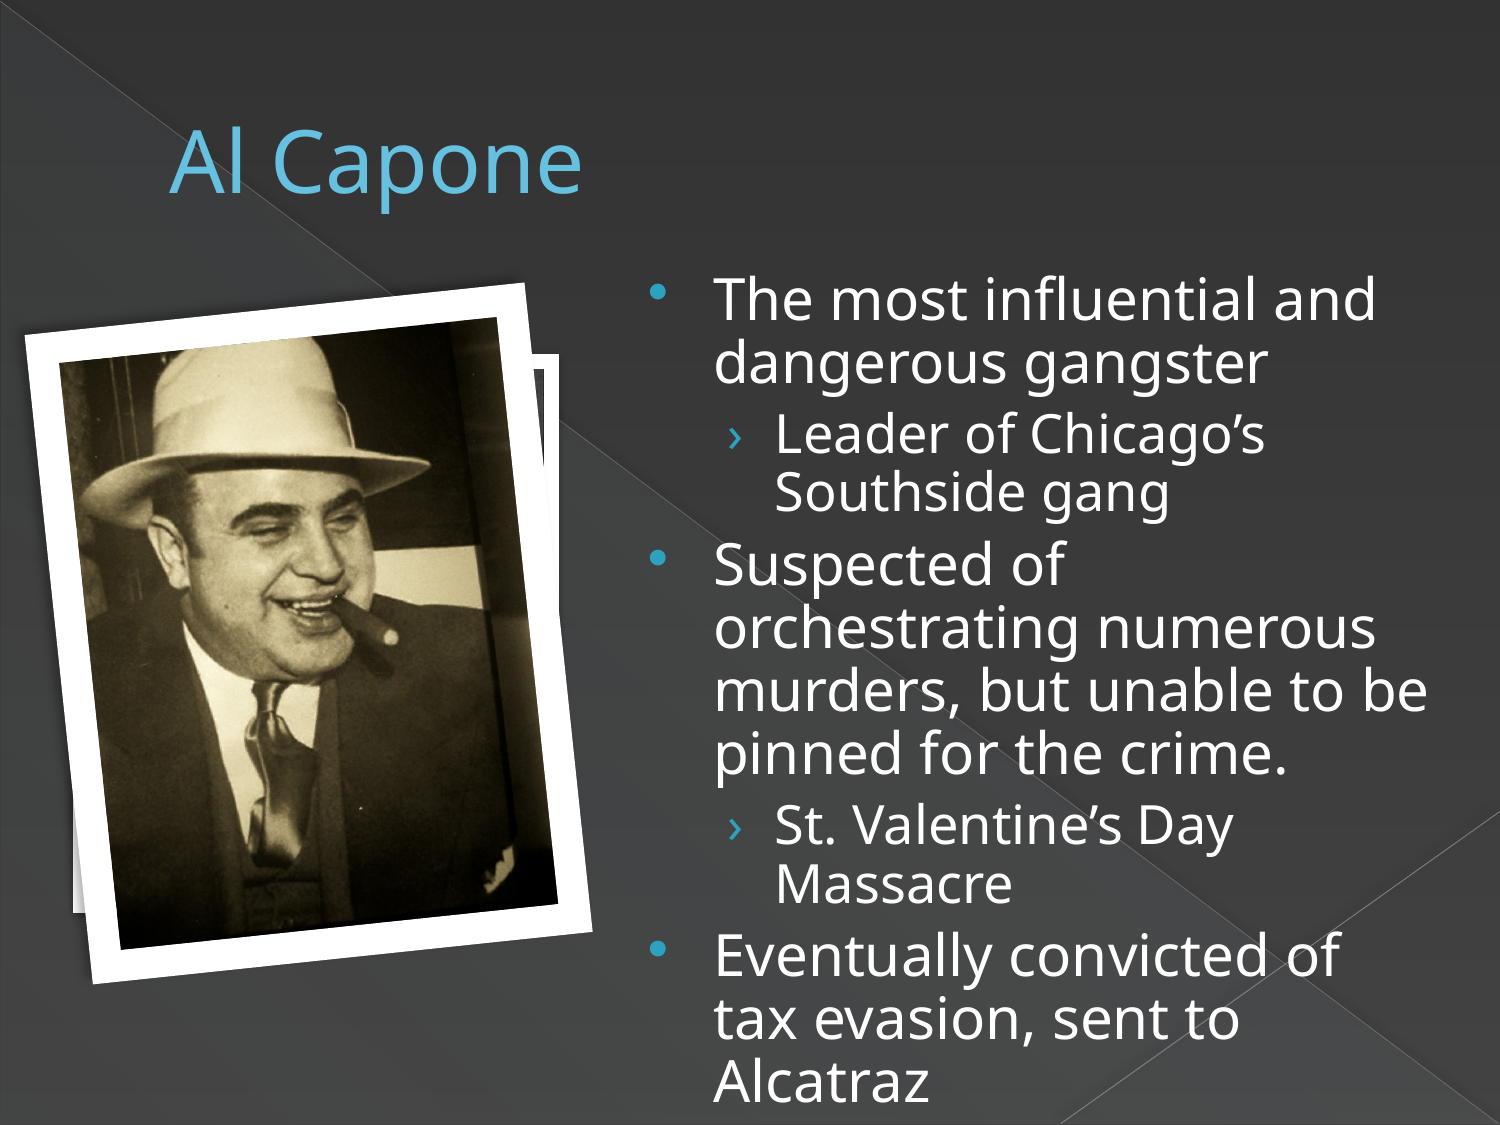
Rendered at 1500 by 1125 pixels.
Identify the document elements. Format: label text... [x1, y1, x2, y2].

title Al Capone [75, 43, 1425, 274]
list The most influential and dangerous gangster Leader of Chicago’s Southside gang Suspected of orchestrating numerous murders, but unable to be pinned for the crime. St. Valentine’s Day Massacre Eventually convicted of tax evasion, sent to Alcatraz [624, 262, 1450, 1088]
picture [60, 318, 558, 949]
